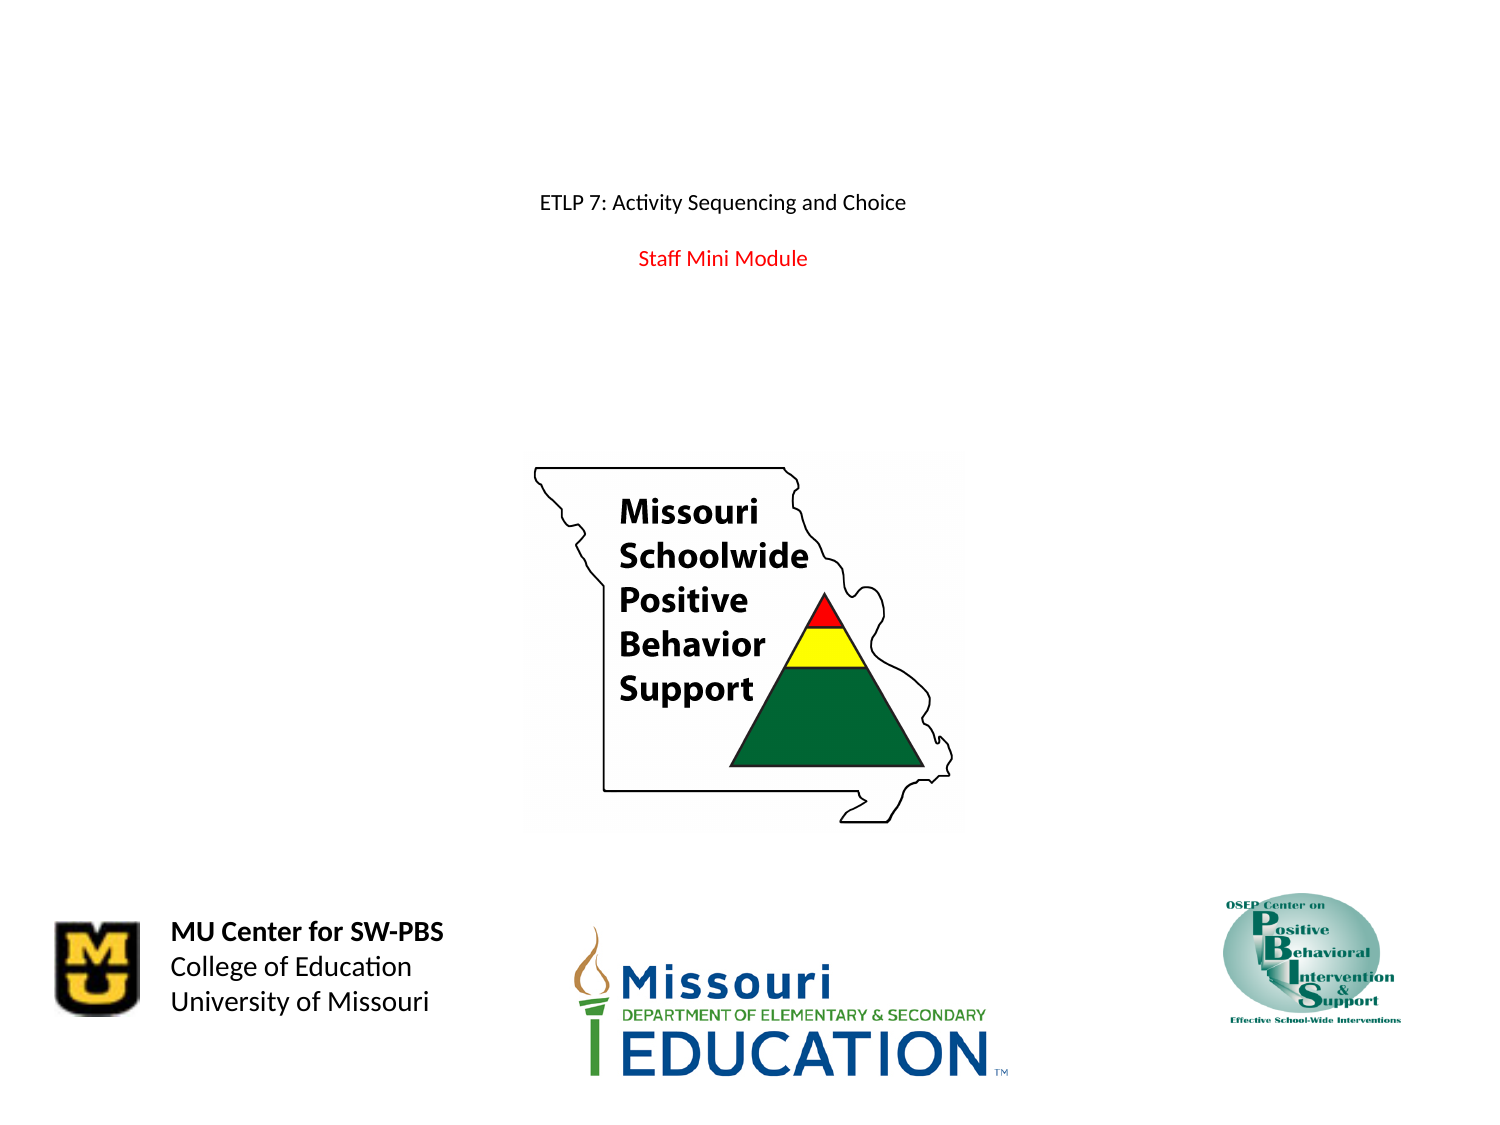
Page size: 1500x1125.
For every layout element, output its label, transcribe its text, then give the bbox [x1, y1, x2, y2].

title ETLP 7: Activity Sequencing and Choice Staff Mini Module [85, 179, 1361, 353]
picture [569, 921, 1012, 1081]
picture [54, 921, 140, 1017]
picture [1223, 893, 1401, 1023]
picture [523, 451, 965, 833]
